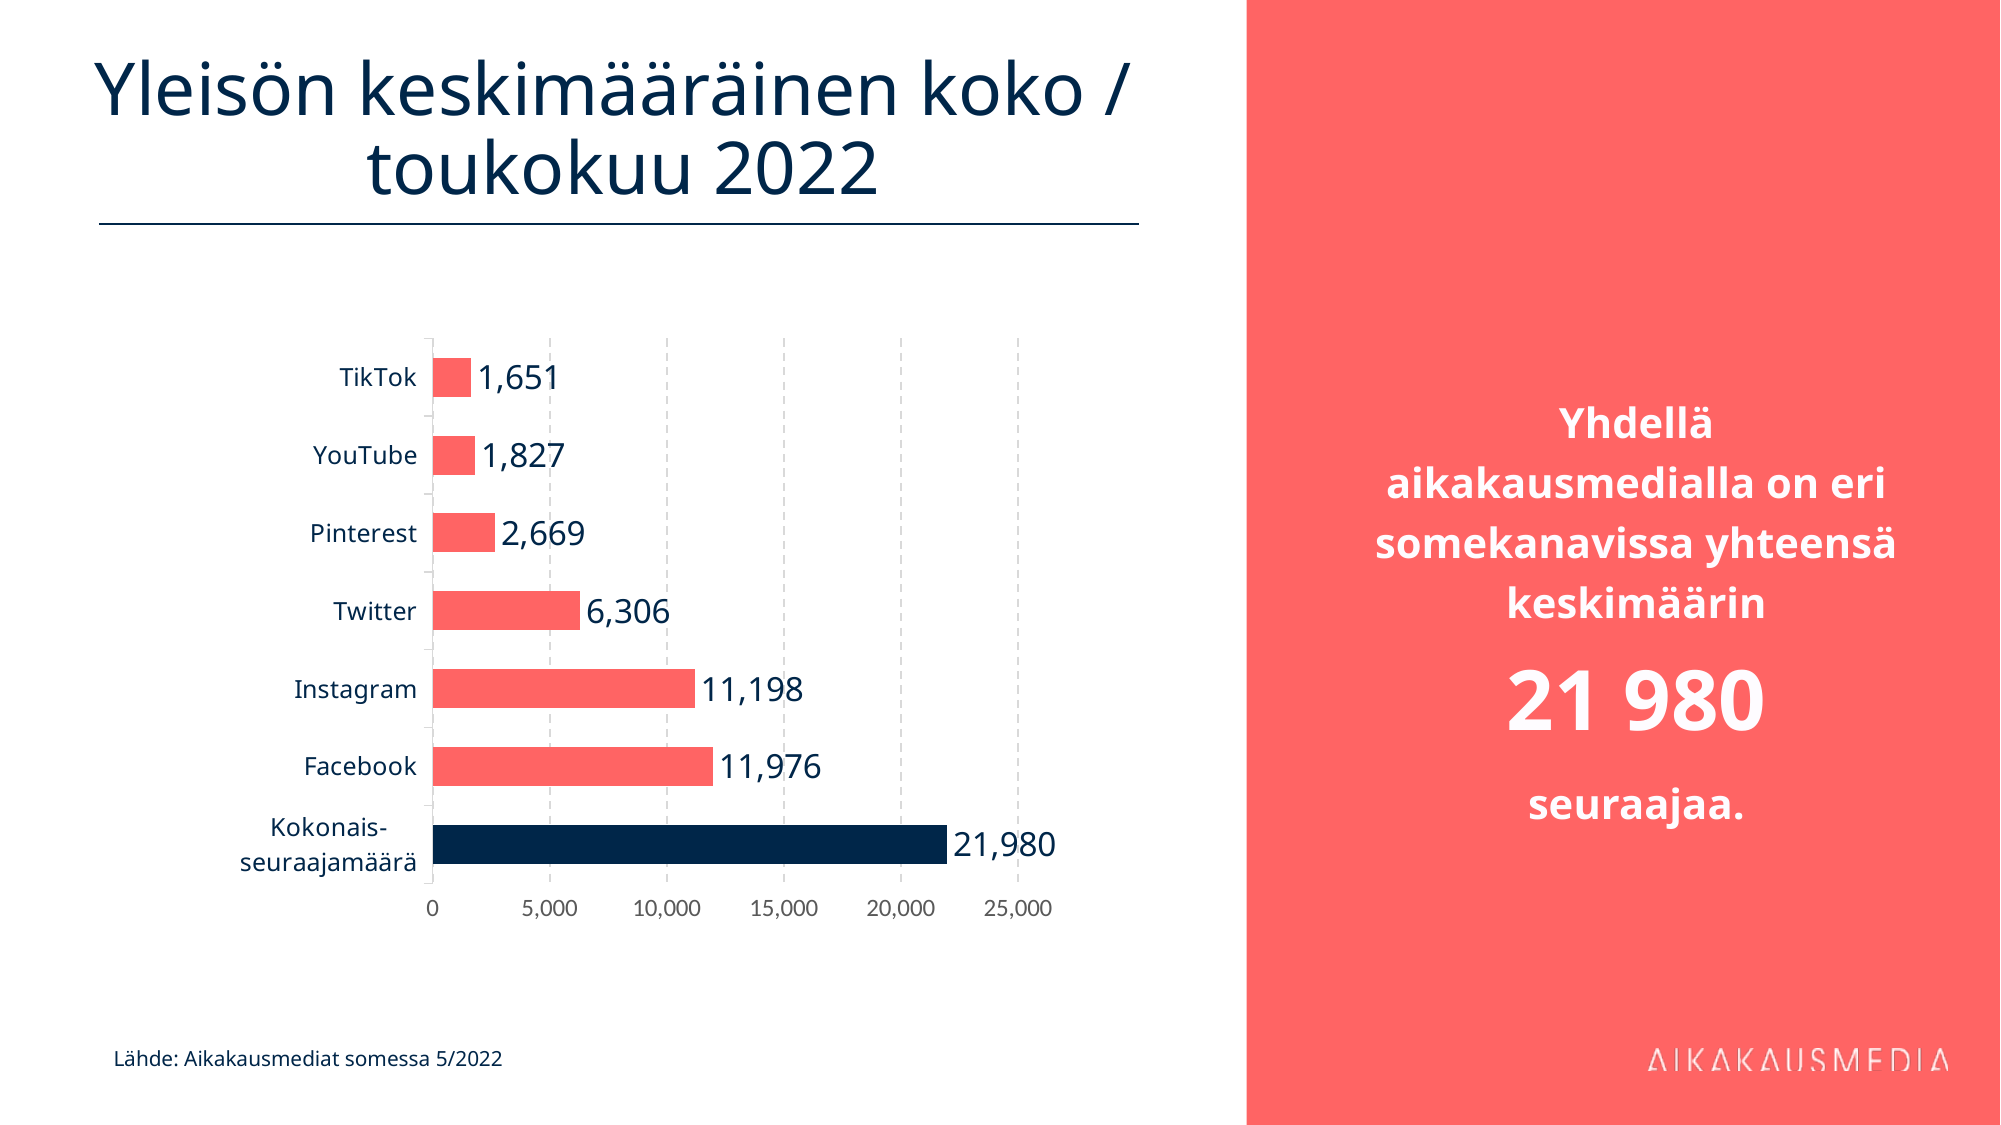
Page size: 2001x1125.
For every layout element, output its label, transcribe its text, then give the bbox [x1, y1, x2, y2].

title Yleisön keskimääräinen koko / toukokuu 2022 [0, 37, 1247, 225]
chart [0, 282, 1247, 933]
list Yhdellä aikakausmedialla on eri somekanavissa yhteensä keskimäärin 21 980 seuraajaa. [1355, 224, 1918, 990]
